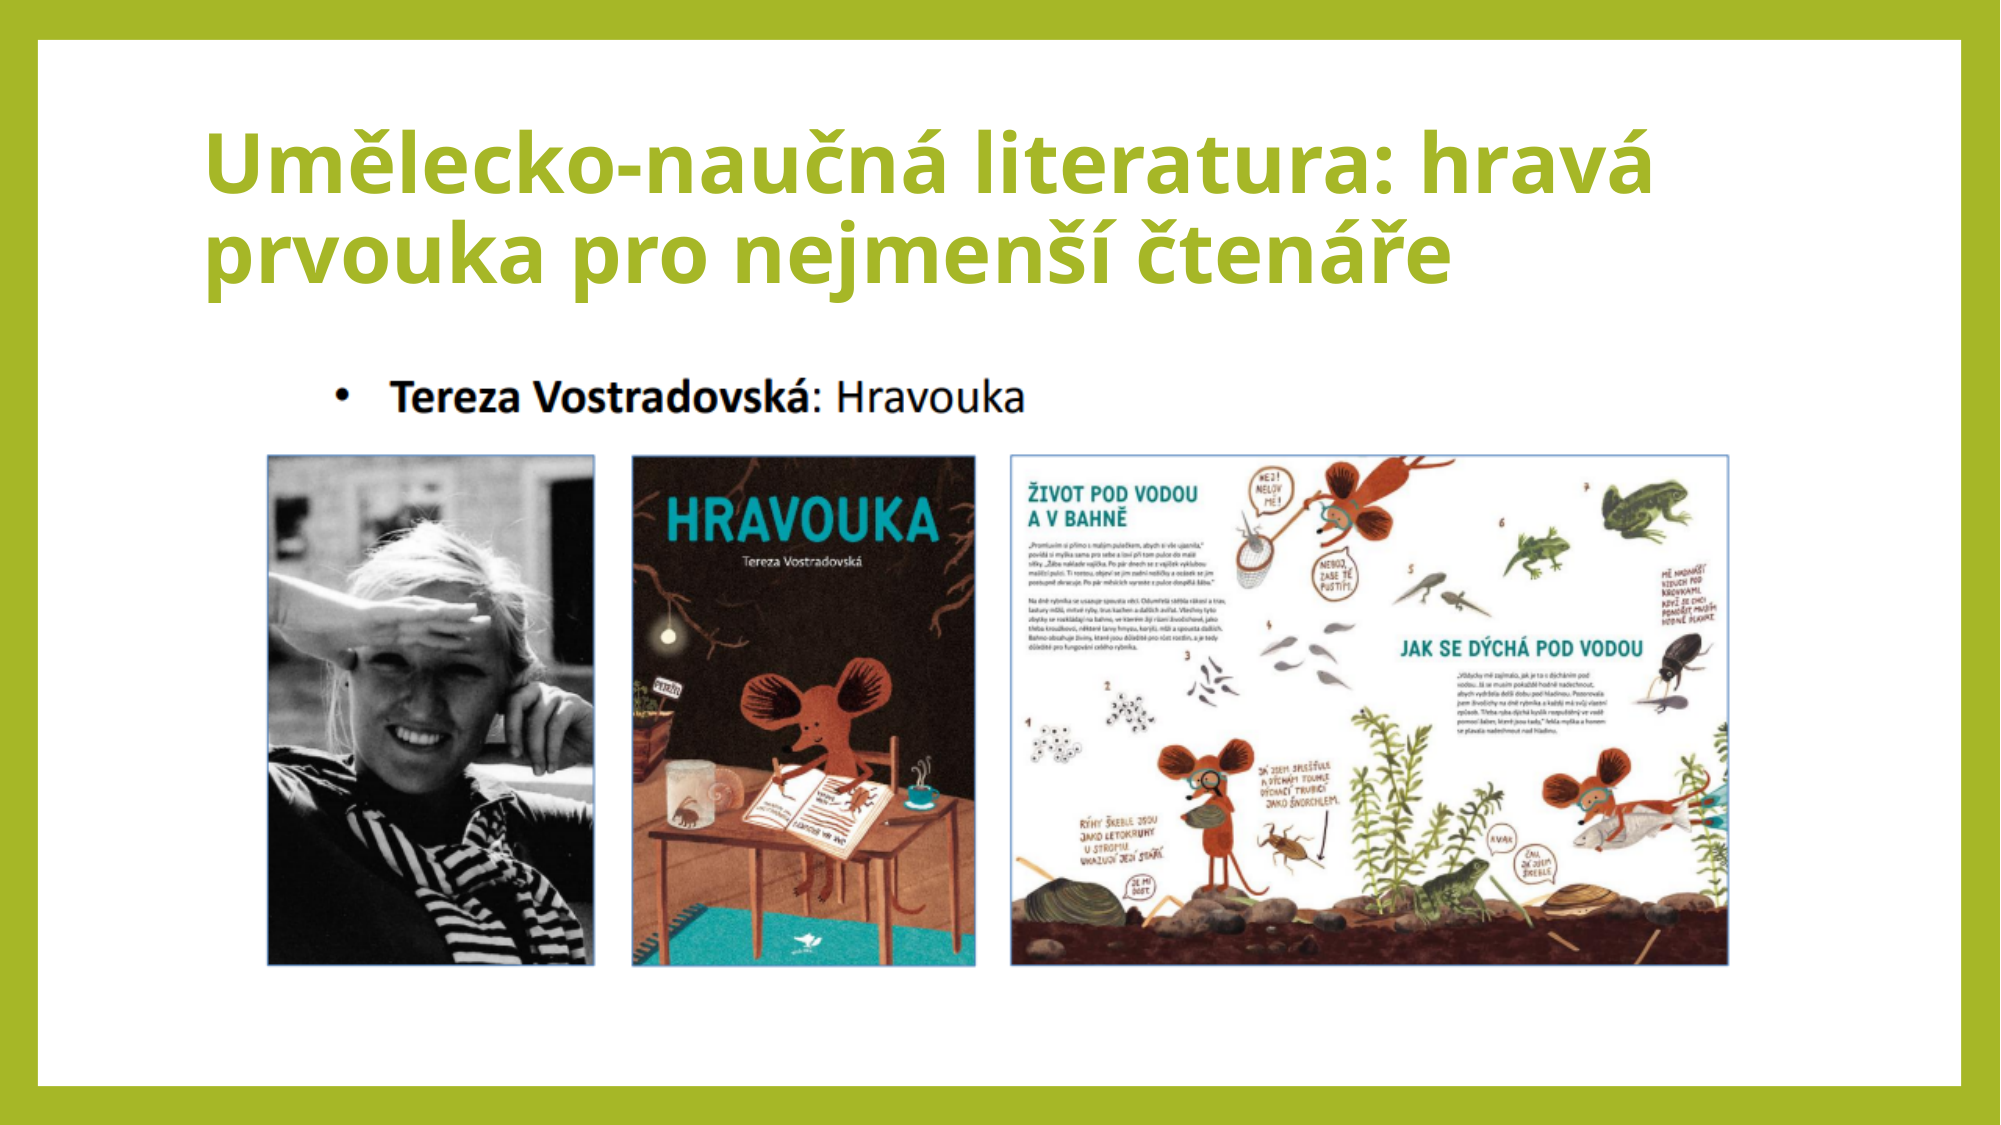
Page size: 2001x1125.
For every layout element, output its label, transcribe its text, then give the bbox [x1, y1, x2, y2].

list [258, 363, 1736, 974]
title Umělecko-naučná literatura: hravá prvouka pro nejmenší čtenáře [187, 99, 1808, 323]
